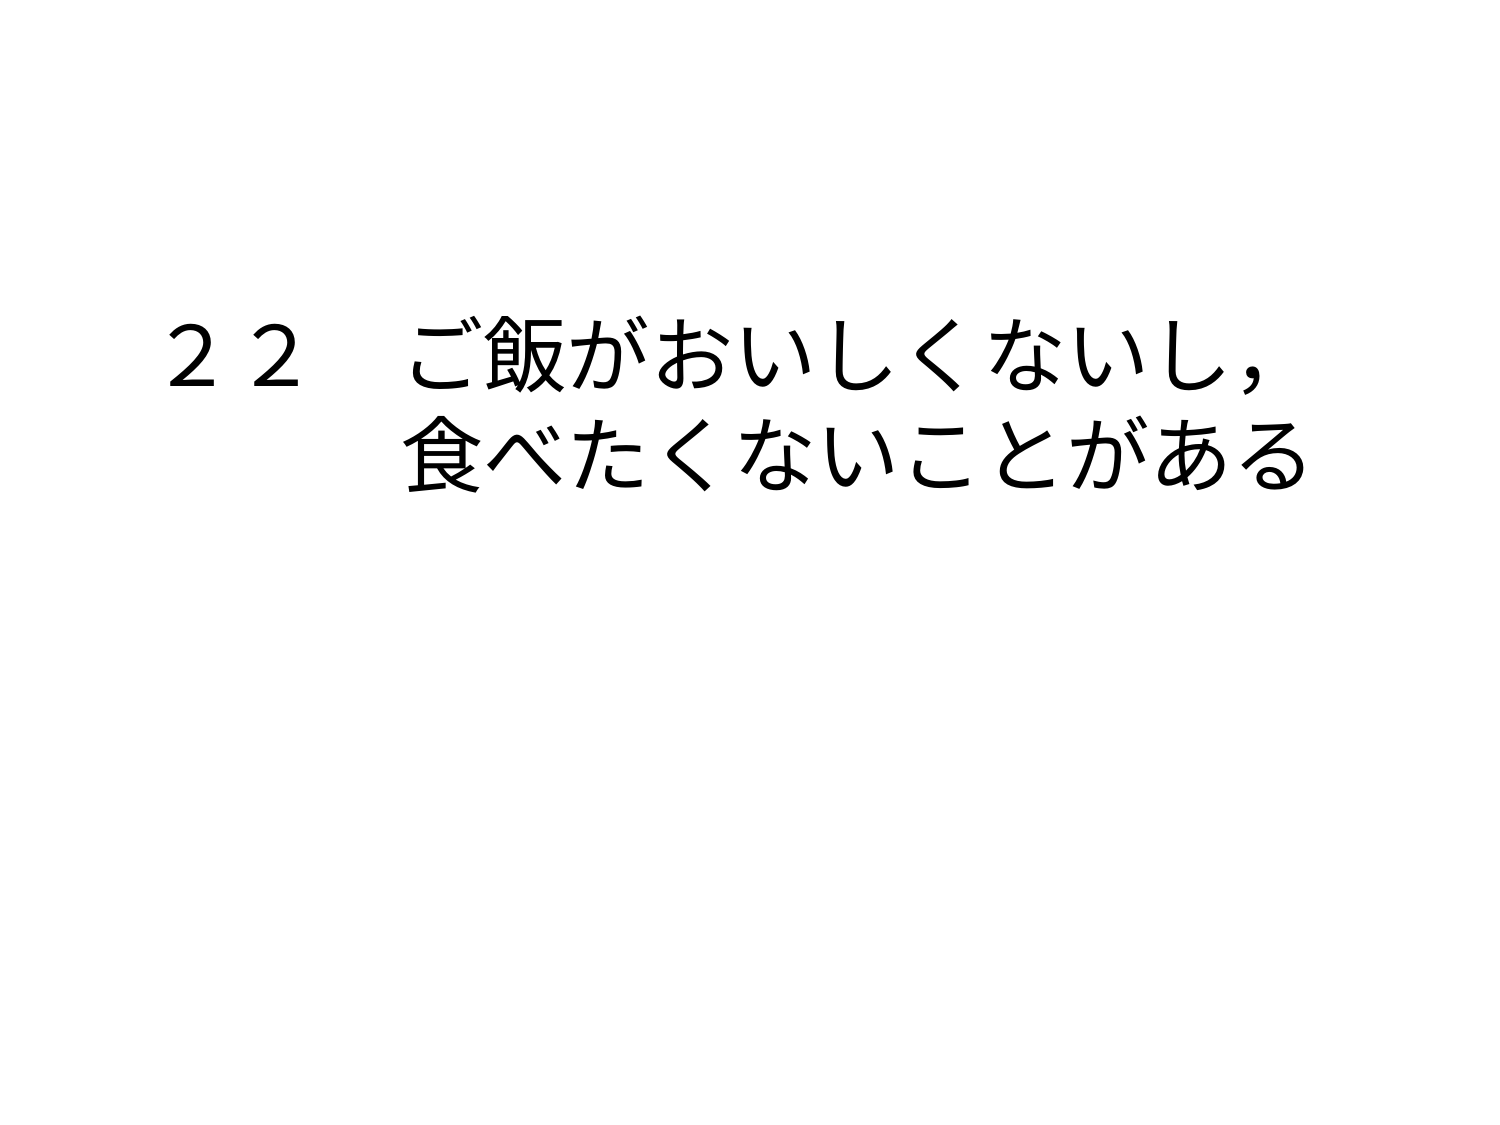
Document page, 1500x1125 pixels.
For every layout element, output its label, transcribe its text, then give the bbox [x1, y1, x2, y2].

title ２２ ご飯がおいしくないし， 食べたくないことがある [135, 243, 1415, 563]
